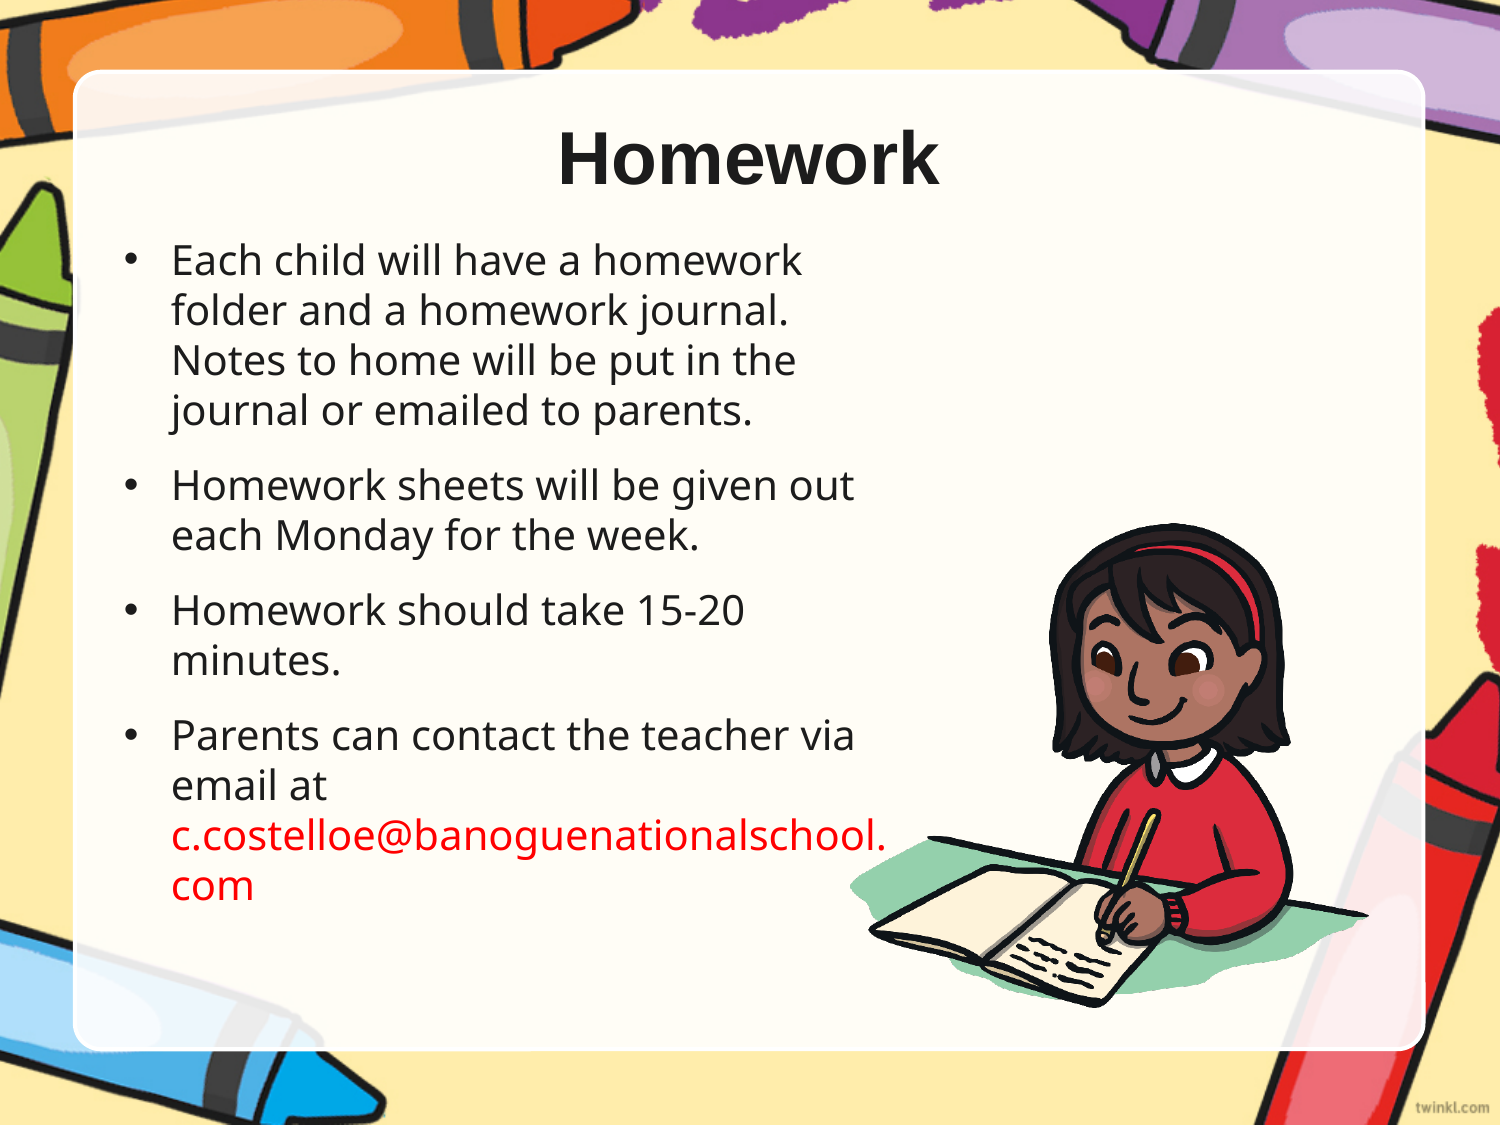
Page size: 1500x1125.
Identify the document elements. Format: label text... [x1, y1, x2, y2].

text_box Each child will have a homework folder and a homework journal. Notes to home will be put in the journal or emailed to parents. Homework sheets will be given out each Monday for the week. Homework should take 15-20 minutes. Parents can contact the teacher via email at c.costelloe@banoguenationalschool.com [123, 221, 900, 921]
picture [850, 523, 1369, 1008]
picture [0, 0, 1500, 1125]
title Homework [75, 78, 1424, 242]
